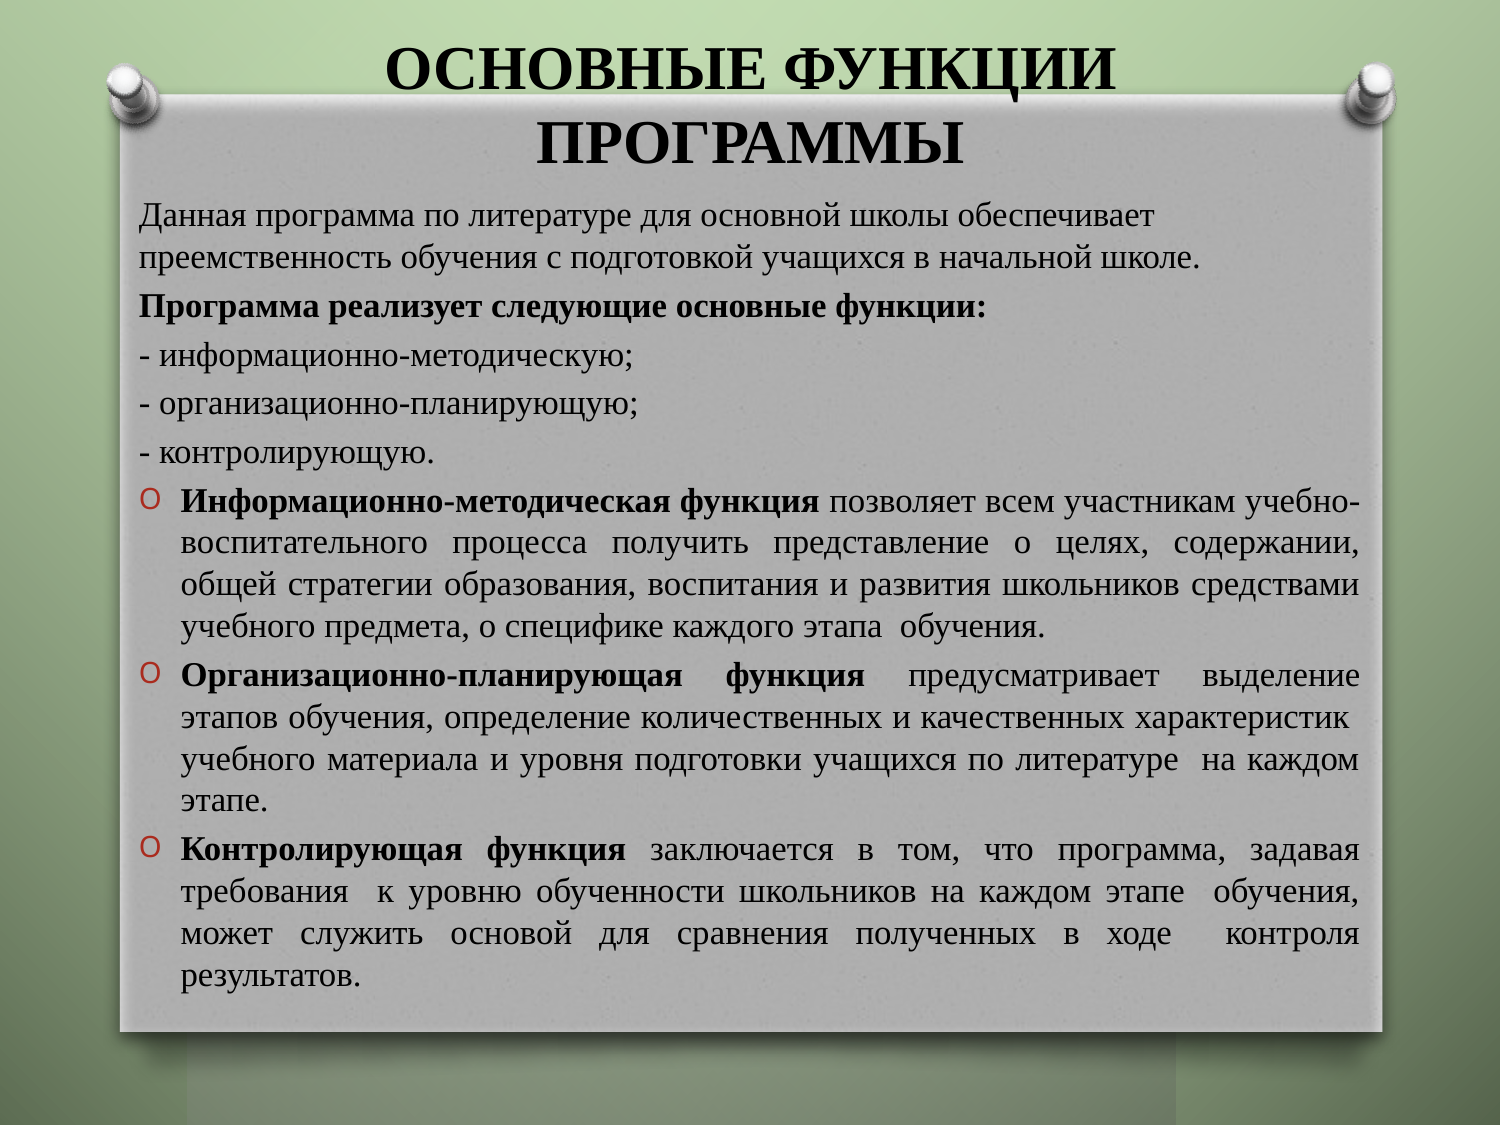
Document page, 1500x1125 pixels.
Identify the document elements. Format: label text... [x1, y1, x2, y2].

picture [1323, 35, 1439, 156]
title ОСНОВНЫЕ ФУНКЦИИ ПРОГРАММЫ [179, 19, 1323, 184]
picture [75, 29, 179, 153]
list Данная программа по литературе для основной школы обеспечивает преемственность обучения с подготовкой учащихся в начальной школе. Программа реализует следующие основные функции: - информационно-методическую; - организационно-планирующую; - контролирующую. Информационно-методическая функция позволяет всем участникам учебно-воспитательного процесса получить представление о целях, содержании, общей стратегии образования, воспитания и развития школьников средствами учебного предмета, о специфике каждого этапа обучения. Организационно-планирующая функция предусматривает выделение этапов обучения, определение количественных и качественных характеристик учебного материала и уровня подготовки учащихся по литературе на каждом этапе. Контролирующая функция заключается в том, что программа, задавая требования к уровню обученности школьников на каждом этапе обучения, может служить основой для сравнения полученных в ходе контроля результатов. [123, 184, 1376, 1047]
